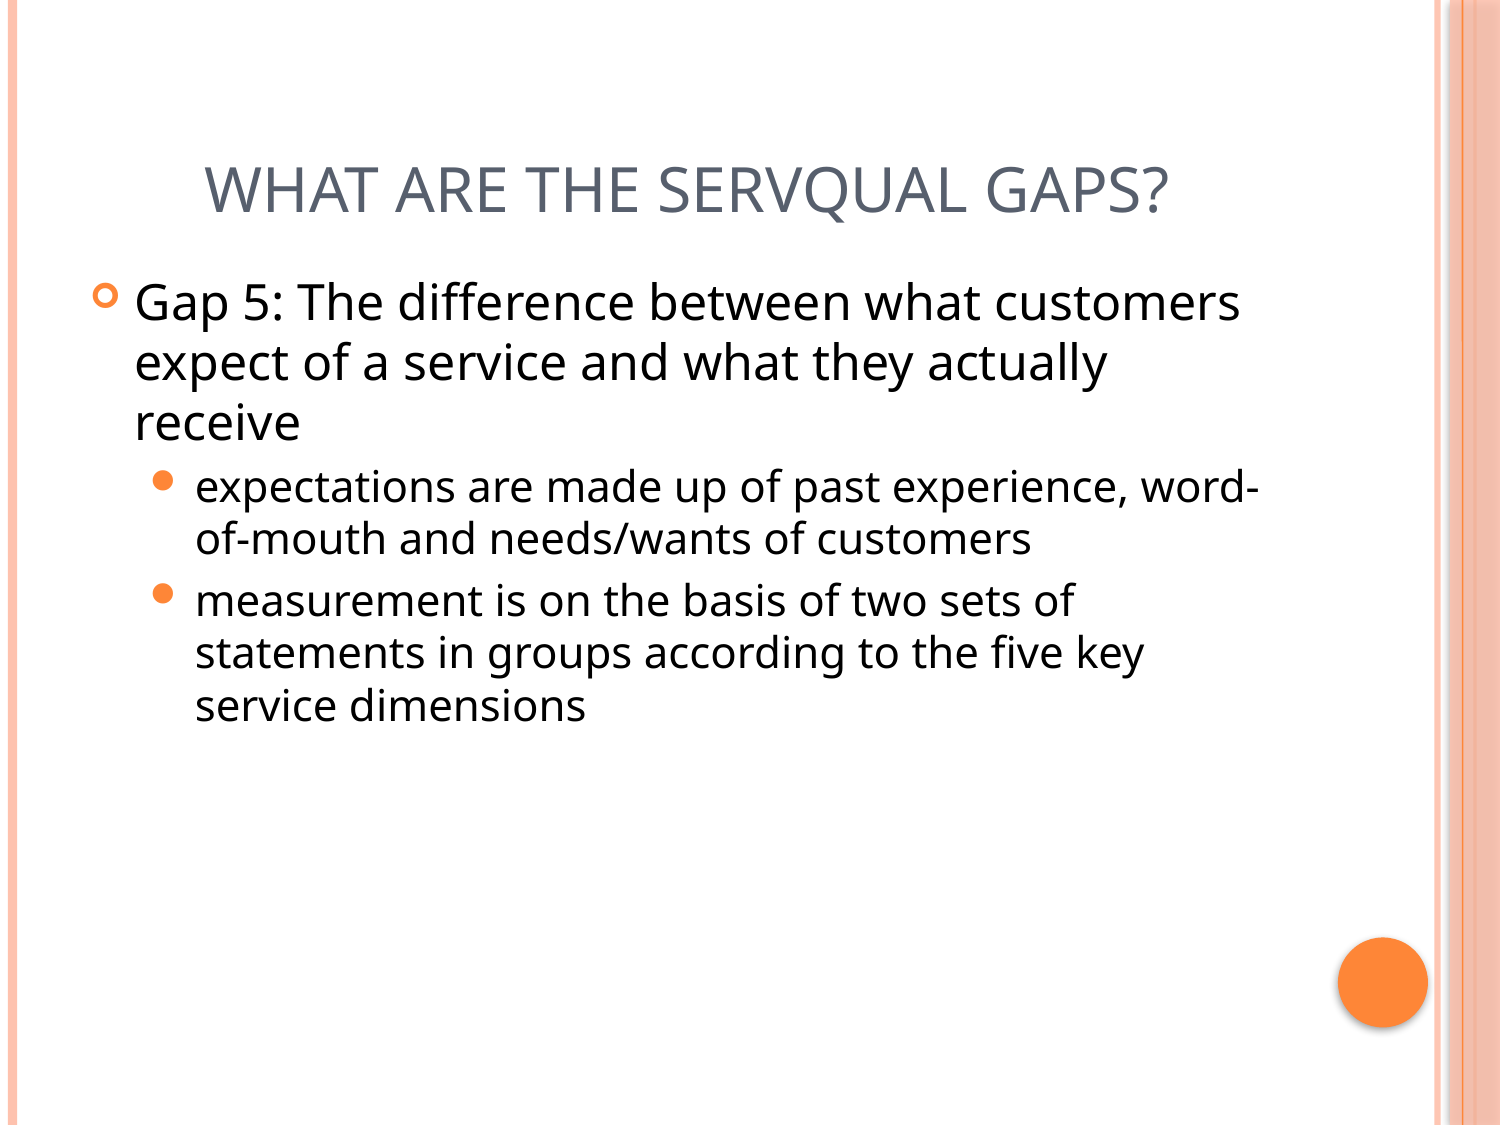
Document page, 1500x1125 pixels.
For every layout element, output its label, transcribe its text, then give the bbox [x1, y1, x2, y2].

list Gap 5: The difference between what customers expect of a service and what they actually receive expectations are made up of past experience, word-of-mouth and needs/wants of customers measurement is on the basis of two sets of statements in groups according to the five key service dimensions [75, 262, 1300, 1062]
title What are the Servqual Gaps? [75, 45, 1300, 233]
